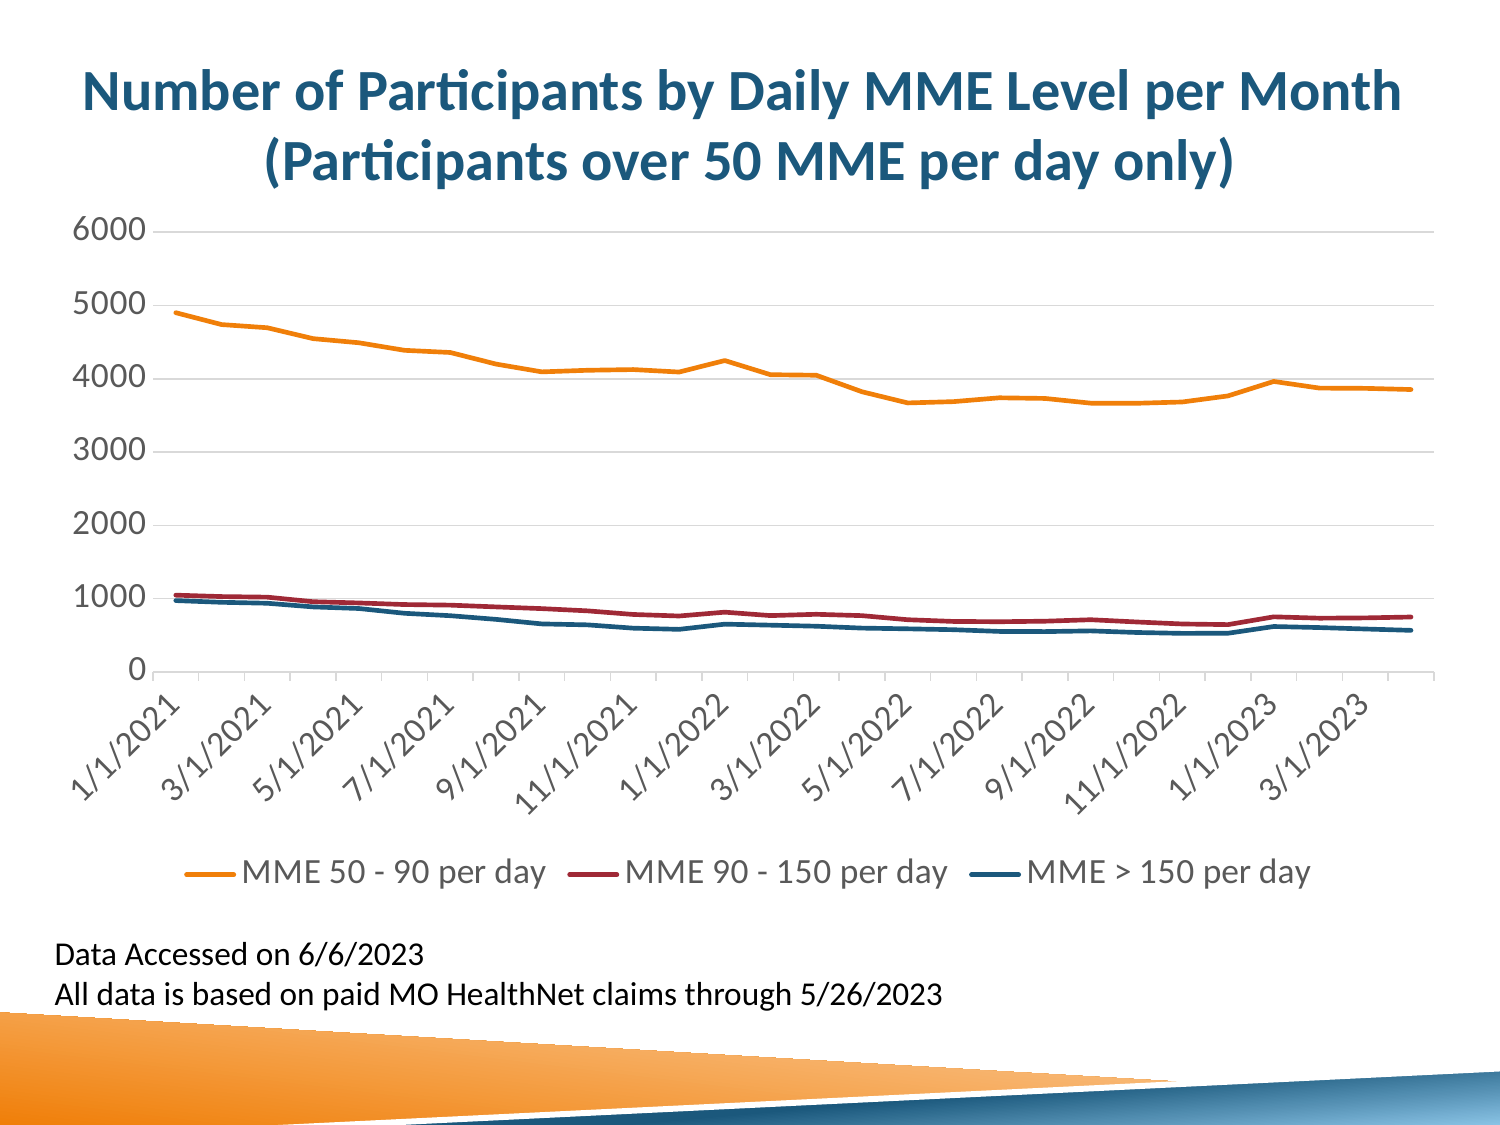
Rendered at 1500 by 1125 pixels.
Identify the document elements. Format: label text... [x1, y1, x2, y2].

title Number of Participants by Daily MME Level per Month (Participants over 50 MME per day only) [0, 50, 1500, 195]
chart [34, 199, 1463, 901]
text_box Data Accessed on 6/6/2023 All data is based on paid MO HealthNet claims through 5/26/2023 [39, 924, 960, 1020]
